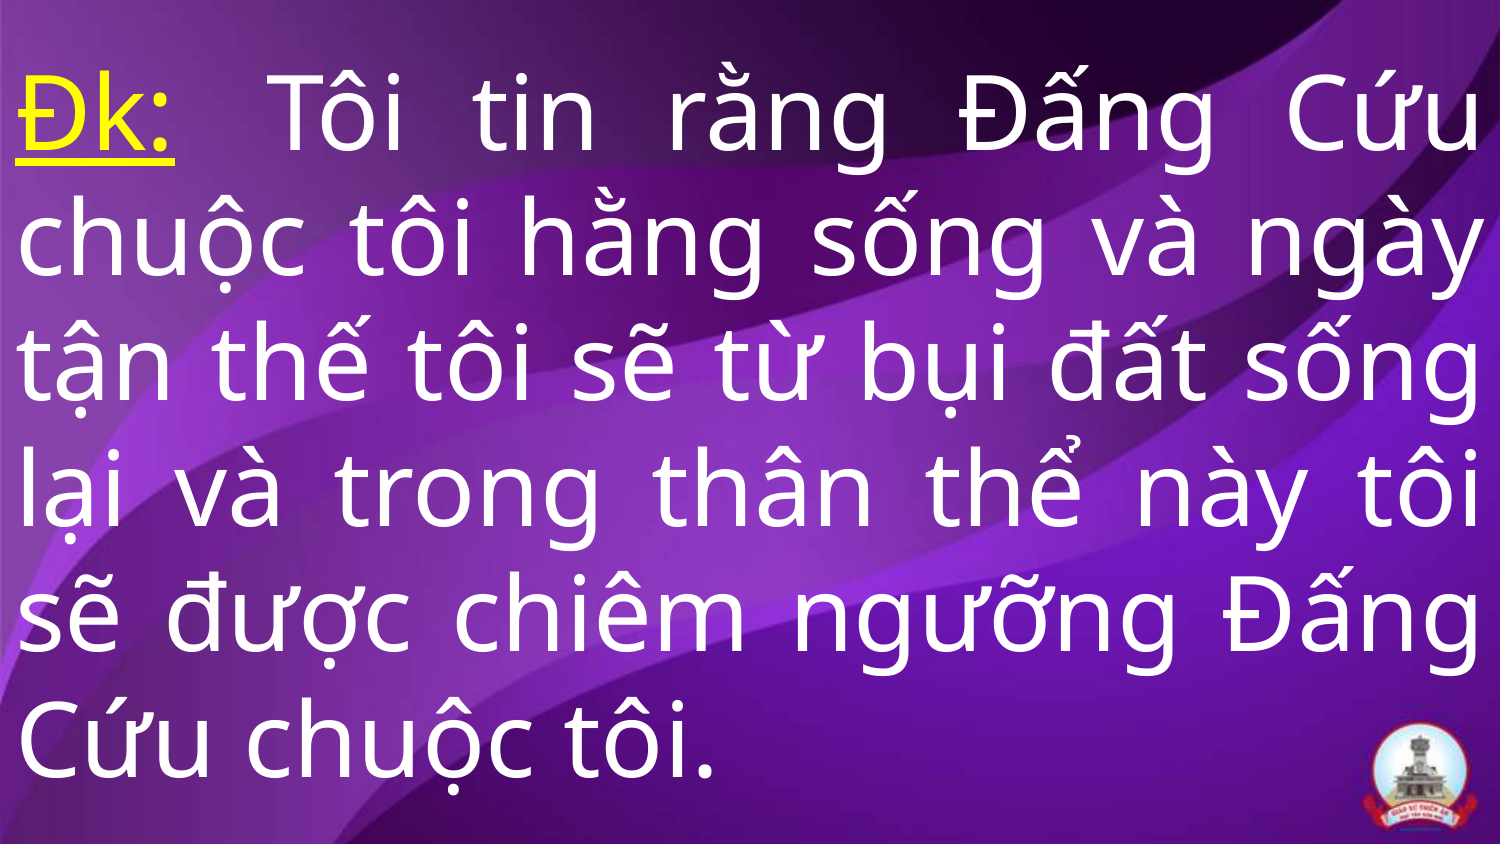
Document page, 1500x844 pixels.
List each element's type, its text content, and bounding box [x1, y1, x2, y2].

title Đk: Tôi tin rằng Đấng Cứu chuộc tôi hằng sống và ngày tận thế tôi sẽ từ bụi đất sống lại và trong thân thể này tôi sẽ được chiêm ngưỡng Đấng Cứu chuộc tôi. [0, 0, 1500, 844]
